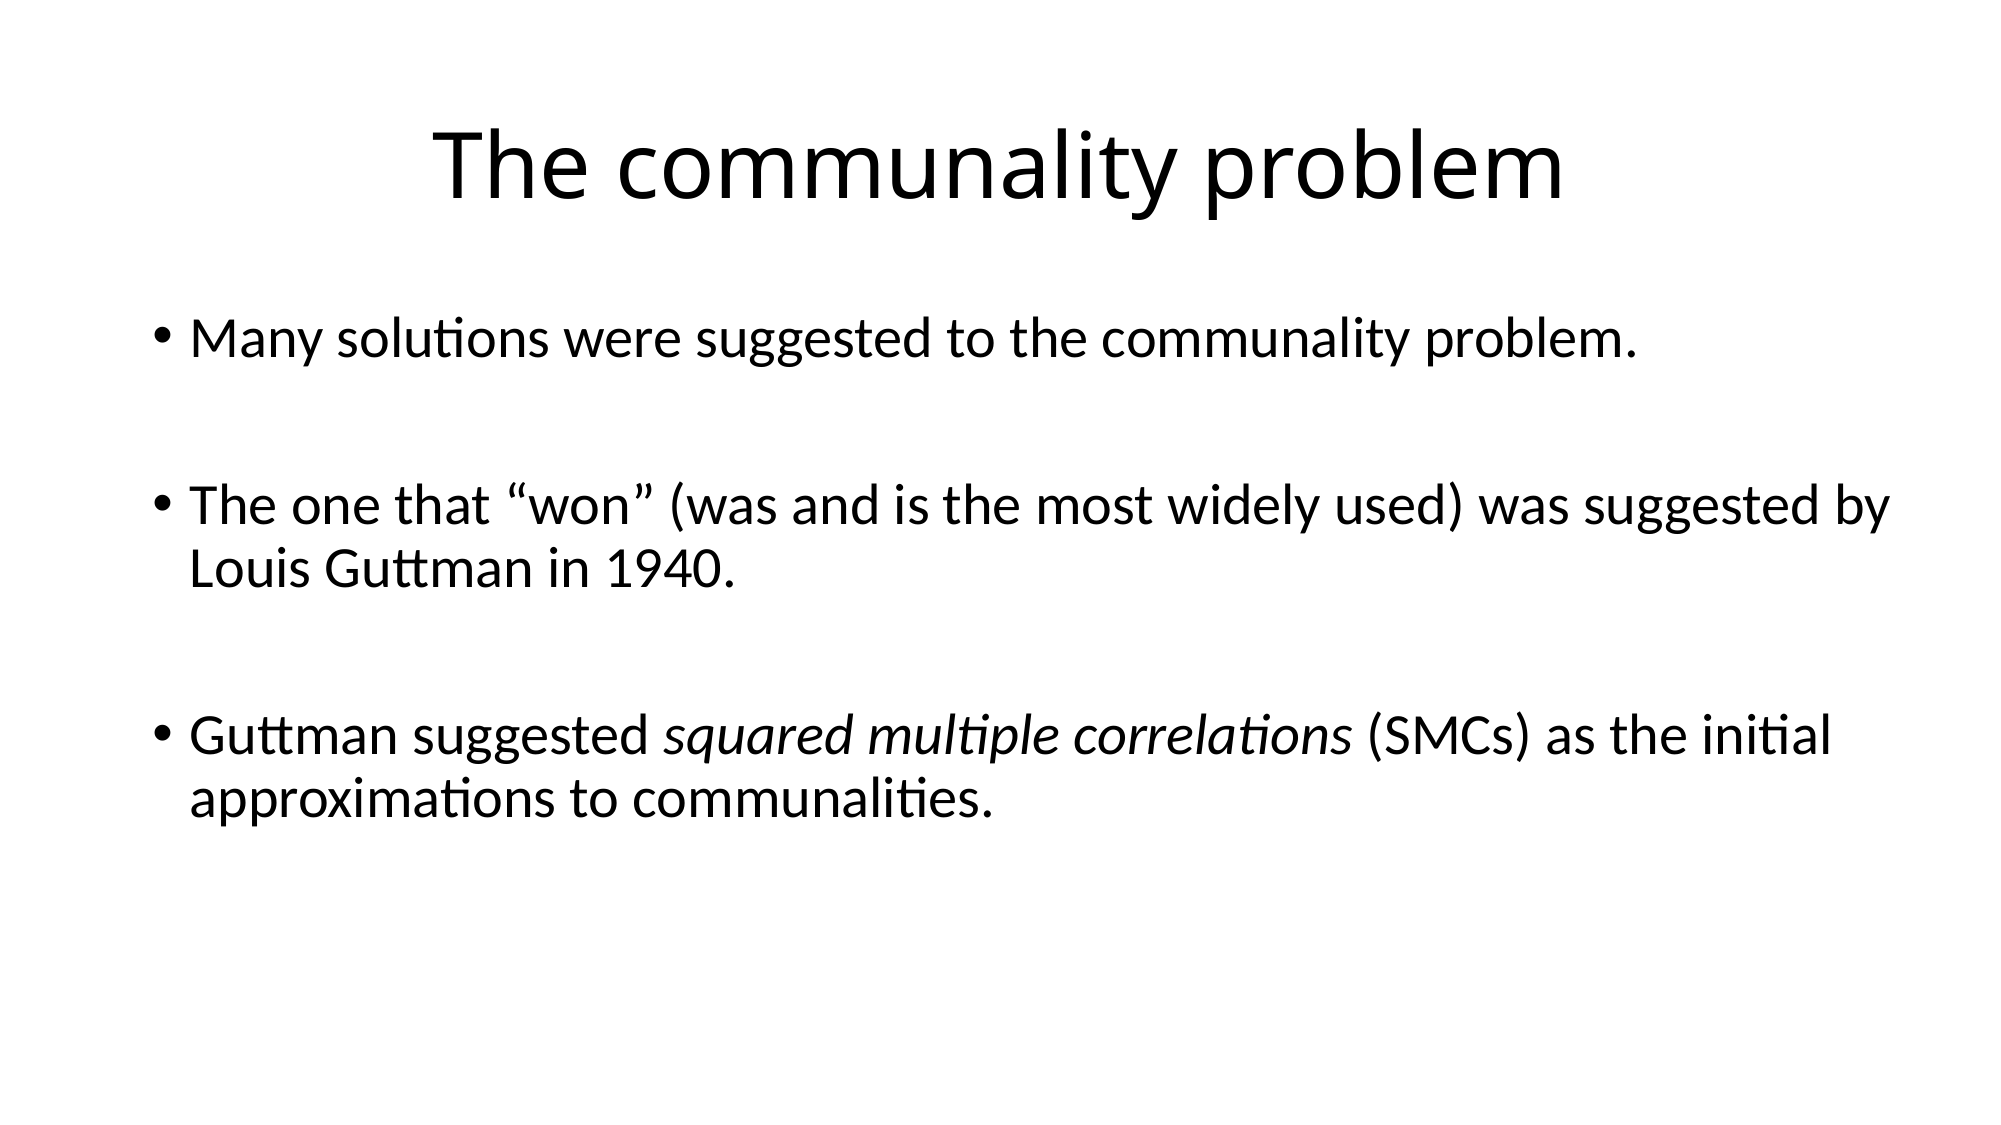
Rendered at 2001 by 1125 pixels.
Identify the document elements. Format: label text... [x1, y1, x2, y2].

title The communality problem [137, 59, 1863, 278]
list Many solutions were suggested to the communality problem. The one that “won” (was and is the most widely used) was suggested by Louis Guttman in 1940. Guttman suggested squared multiple correlations (SMCs) as the initial approximations to communalities. [137, 299, 1932, 1101]
